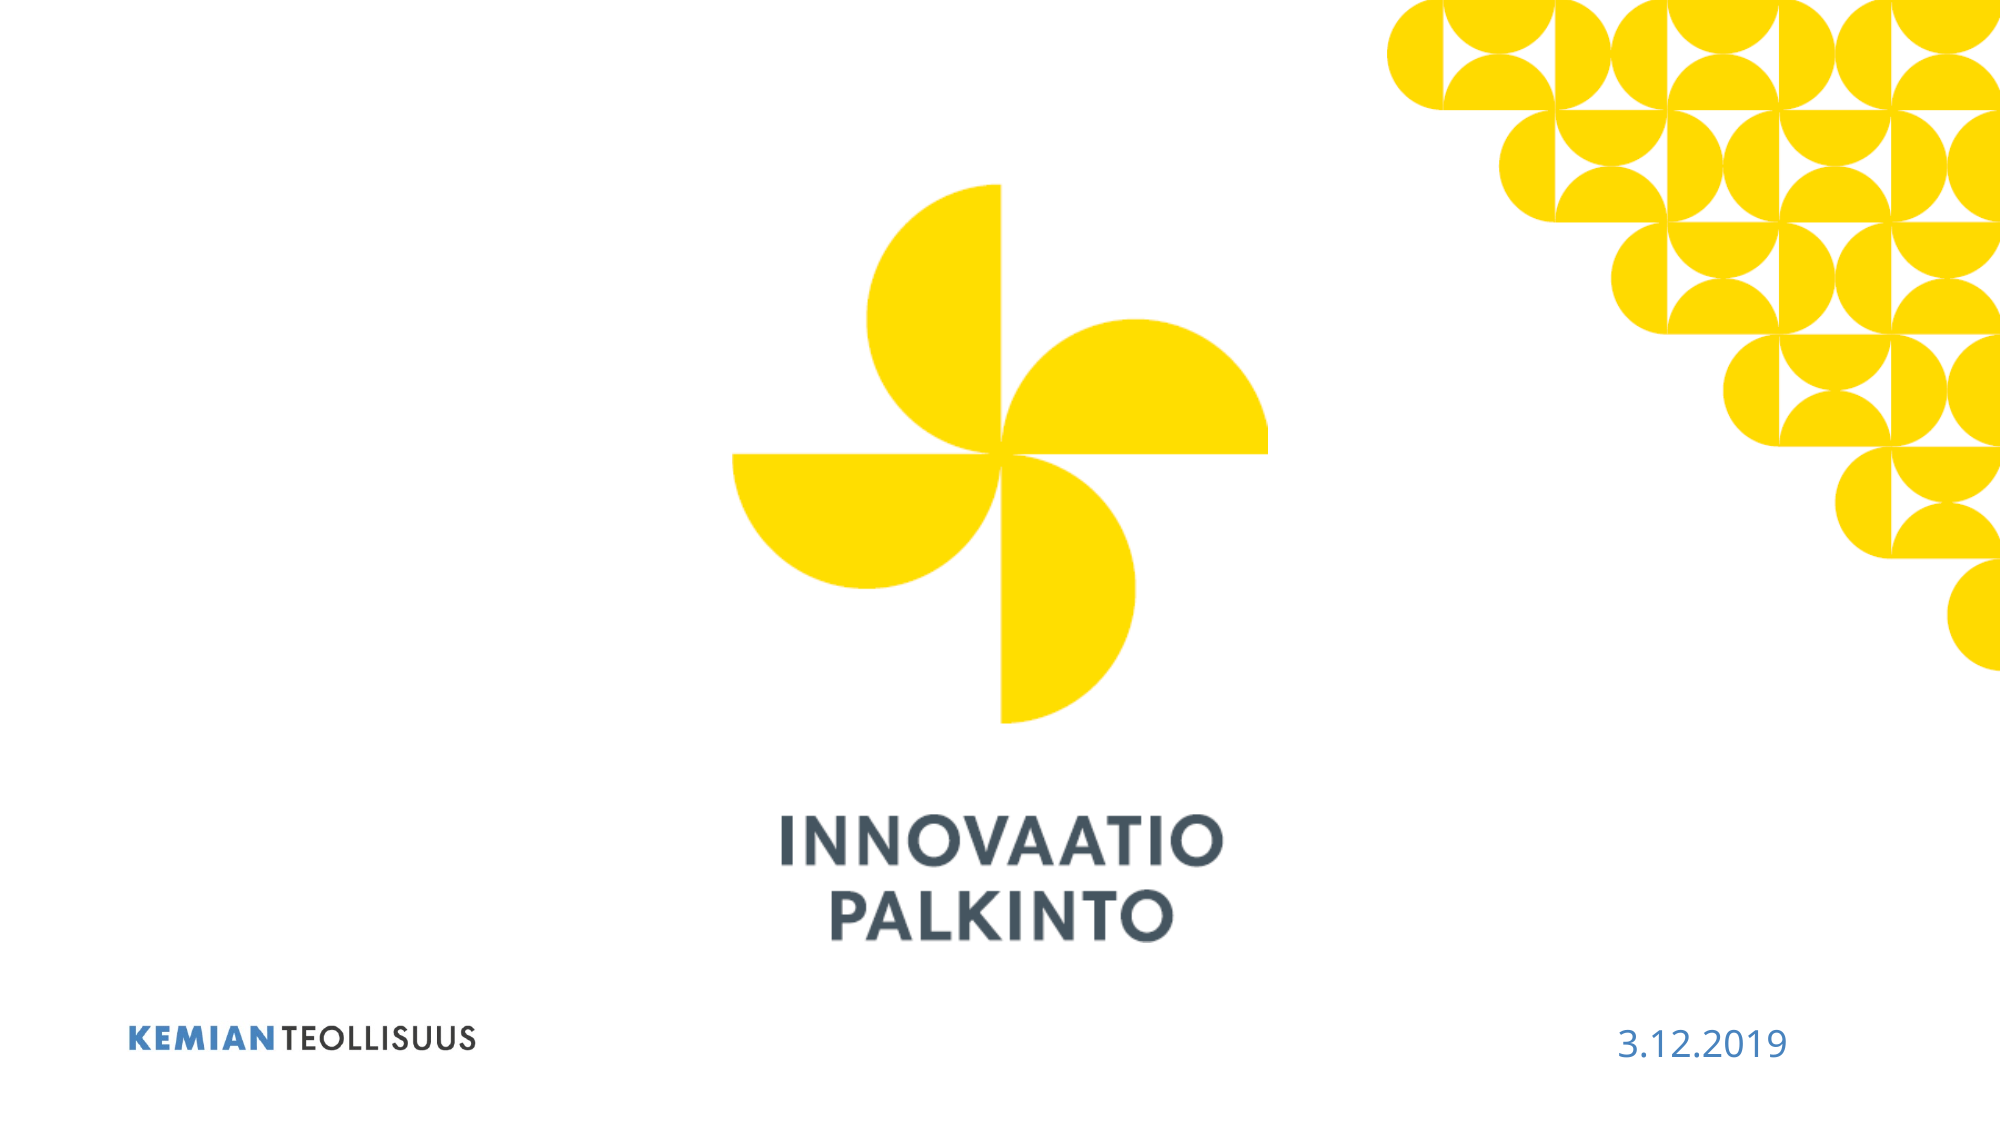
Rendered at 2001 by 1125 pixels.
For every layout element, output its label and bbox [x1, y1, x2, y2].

slide_number [1543, 1020, 1863, 1050]
picture [731, 182, 1269, 943]
picture [1385, 0, 2000, 674]
picture [126, 1009, 477, 1052]
